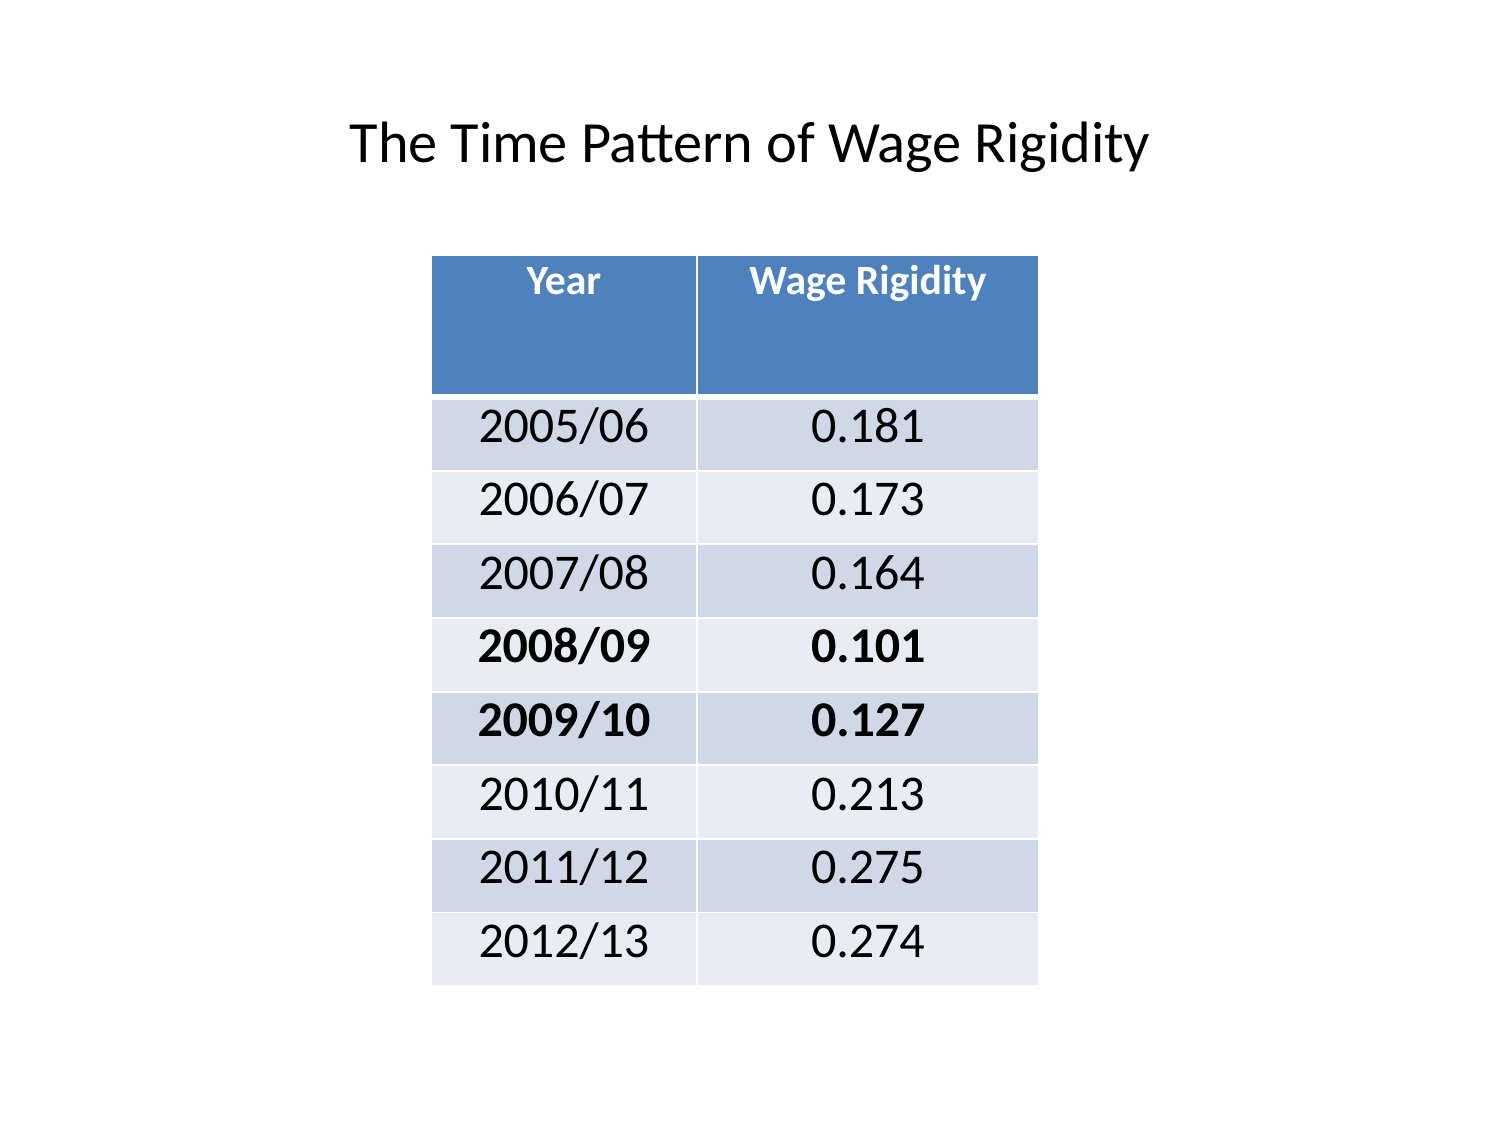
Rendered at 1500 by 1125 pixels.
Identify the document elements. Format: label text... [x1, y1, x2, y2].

table_header Wage Rigidity [698, 256, 1038, 394]
title The Time Pattern of Wage Rigidity [75, 45, 1425, 233]
table_cell 2010/11 [432, 766, 696, 838]
table_cell 0.213 [698, 766, 1038, 838]
table_cell 2009/10 [432, 693, 696, 764]
table_cell 0.173 [698, 472, 1038, 543]
table_cell 0.274 [698, 913, 1038, 985]
table_cell 2006/07 [432, 472, 696, 543]
table_cell 2007/08 [432, 545, 696, 617]
table_cell 2008/09 [432, 619, 696, 691]
table_cell 0.101 [698, 619, 1038, 691]
table_cell 0.127 [698, 693, 1038, 764]
table_cell 2011/12 [432, 840, 696, 912]
table_cell 2005/06 [432, 400, 696, 470]
table_header Year [432, 256, 696, 394]
table_cell 2012/13 [432, 913, 696, 985]
table_cell 0.275 [698, 840, 1038, 912]
table_cell 0.164 [698, 545, 1038, 617]
table_cell 0.181 [698, 400, 1038, 470]
